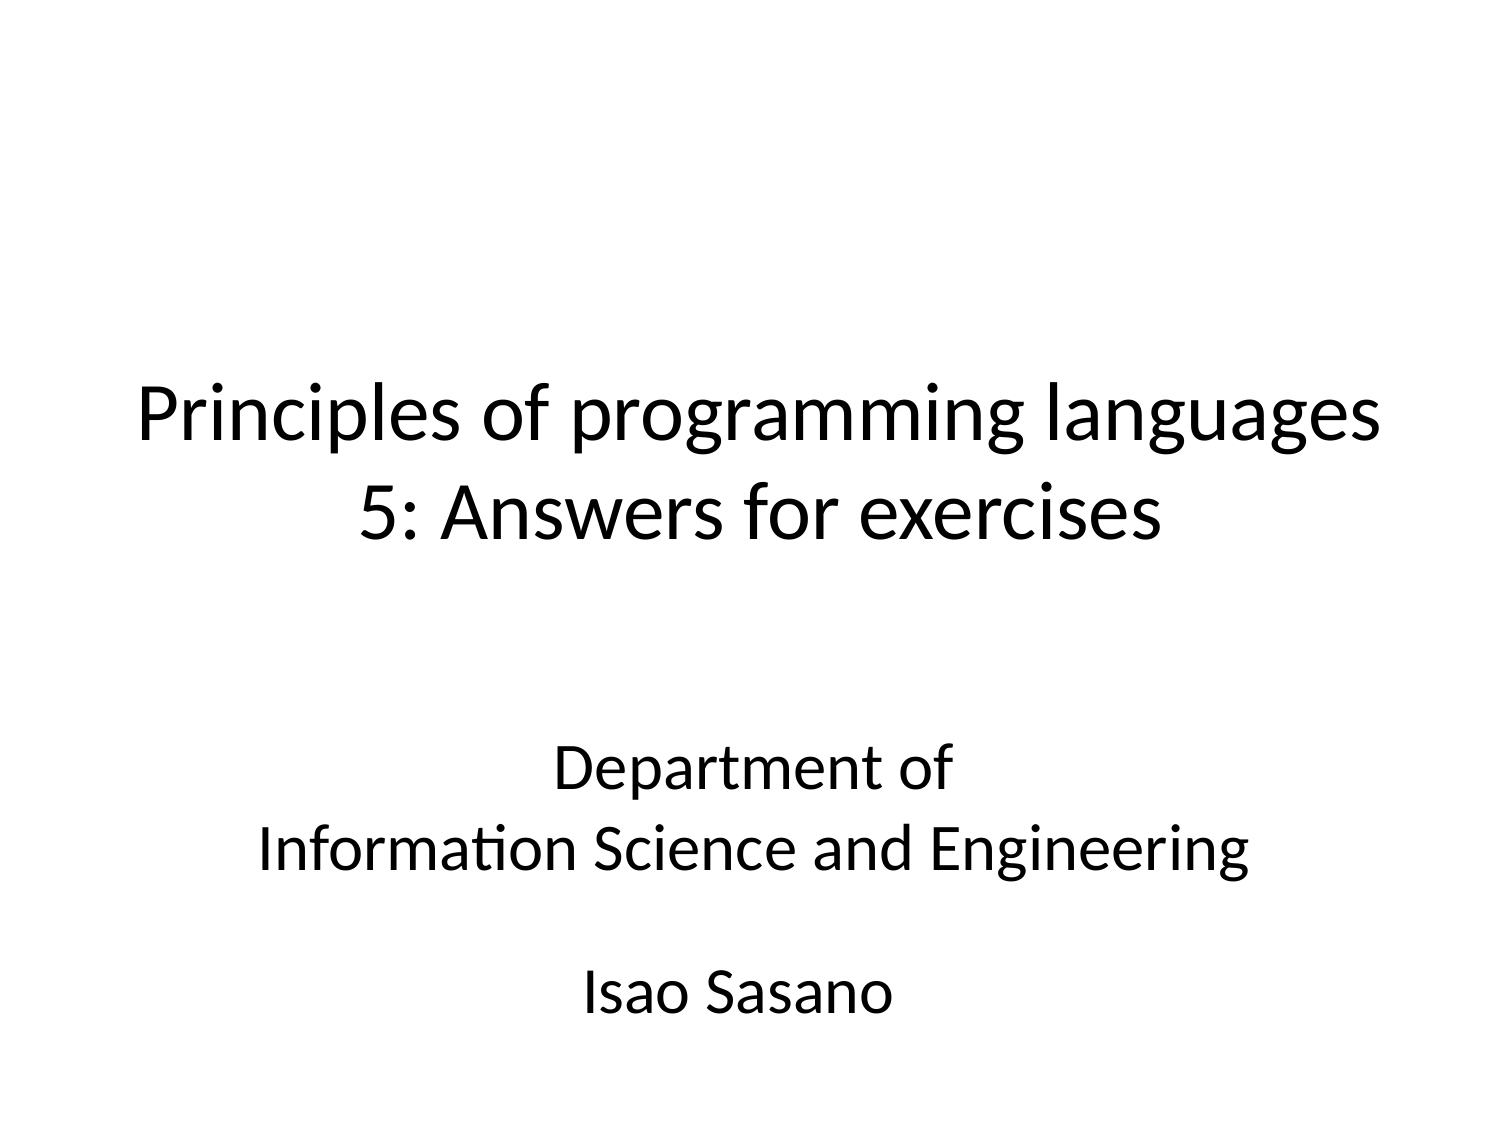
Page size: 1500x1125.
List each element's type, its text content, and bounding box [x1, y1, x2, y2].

subtitle Isao Sasano [501, 940, 975, 1035]
text_box Department of Information Science and Engineering [123, 715, 1400, 891]
title Principles of programming languages 5: Answers for exercises [72, 262, 1449, 651]
